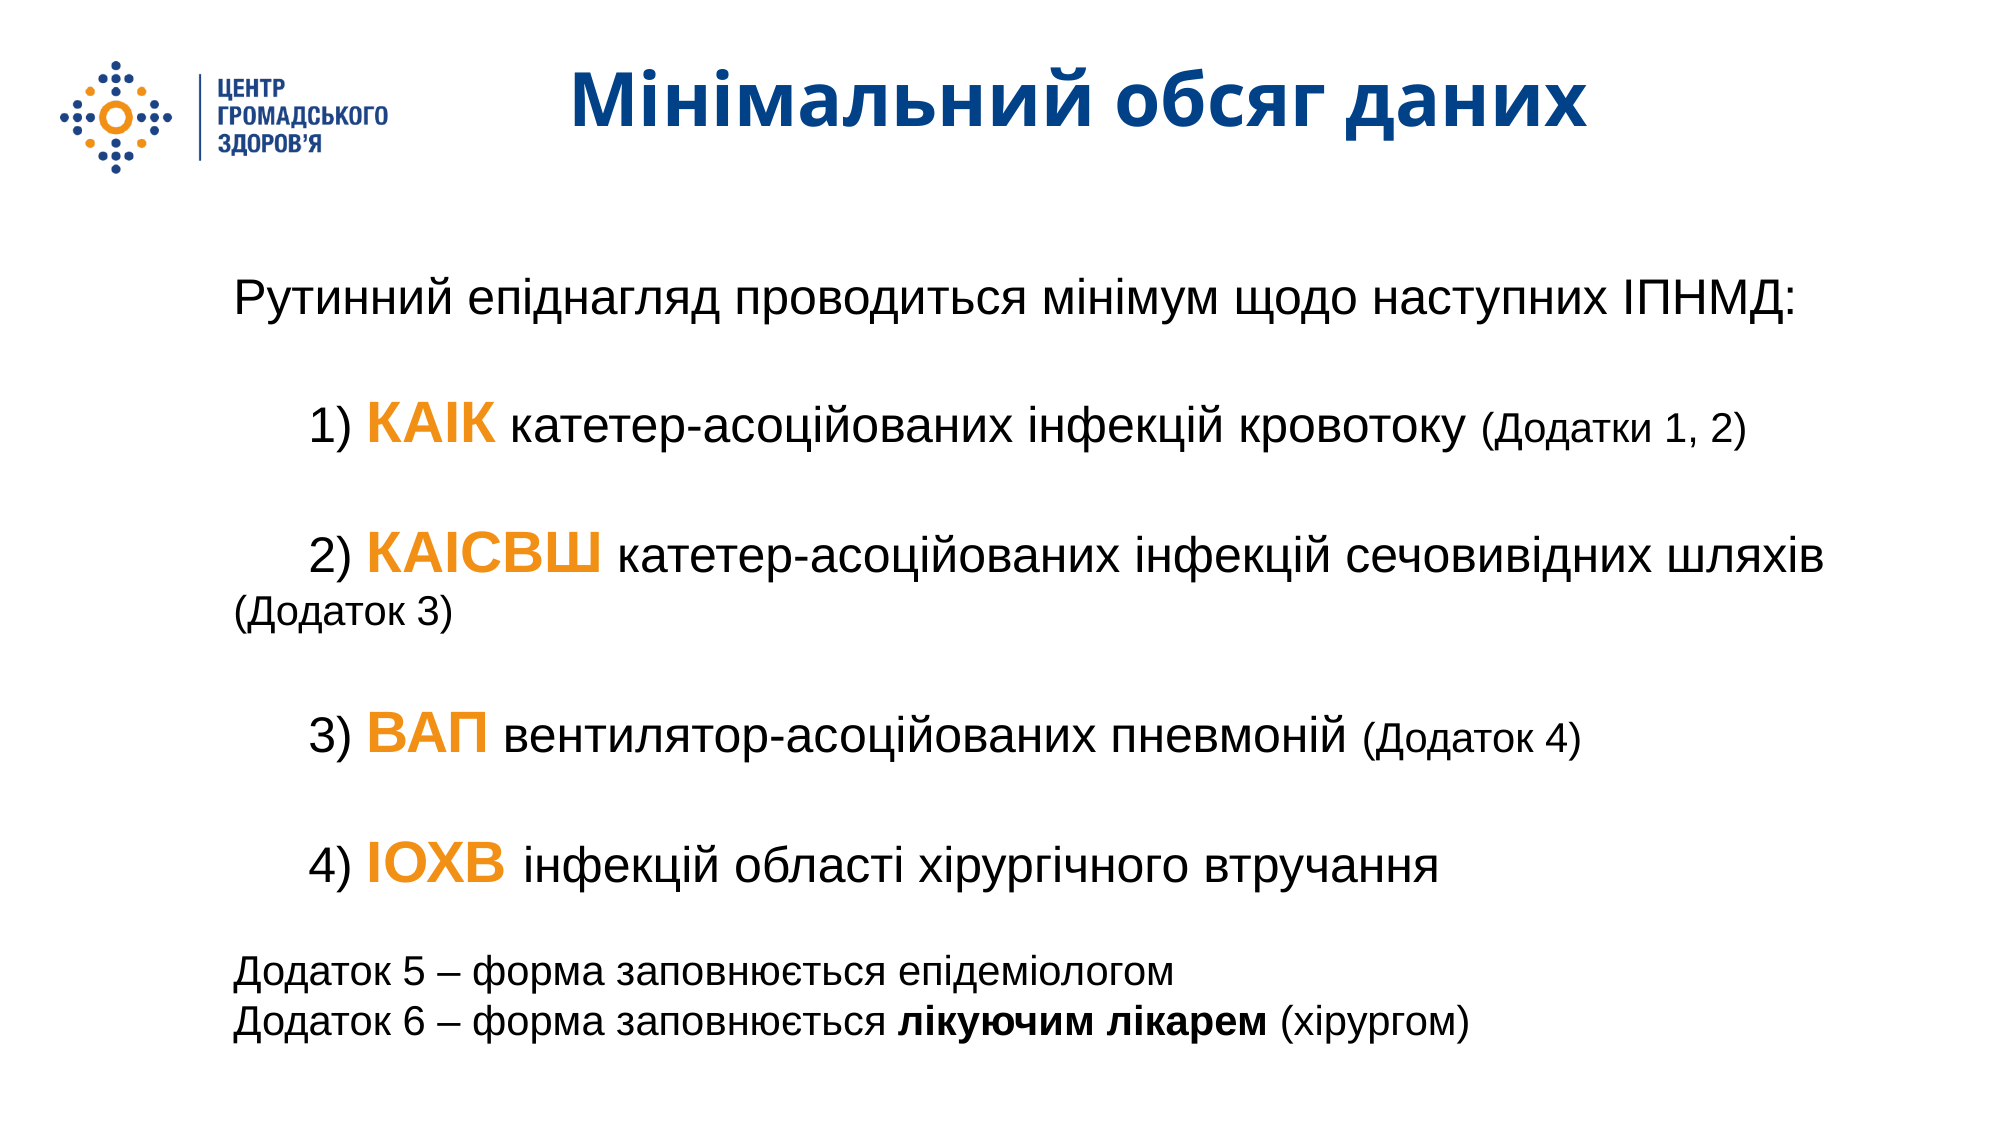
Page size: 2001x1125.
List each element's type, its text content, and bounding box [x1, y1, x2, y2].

text_box Рутинний епіднагляд проводиться мінімум щодо наступних ІПНМД: 1) КАІК катетер-асоційованих інфекцій кровотоку (Додатки 1, 2) 2) КАІСВШ катетер-асоційованих інфекцій сечовивідних шляхів (Додаток 3) 3) ВАП вентилятор-асоційованих пневмоній (Додаток 4) 4) ІОХВ інфекцій області хірургічного втручання Додаток 5 – форма заповнюється епідеміологом Додаток 6 – форма заповнюється лікуючим лікарем (хірургом) [225, 256, 1859, 1052]
text_box Мінімальний обсяг даних [553, 43, 1907, 149]
picture [57, 56, 394, 176]
